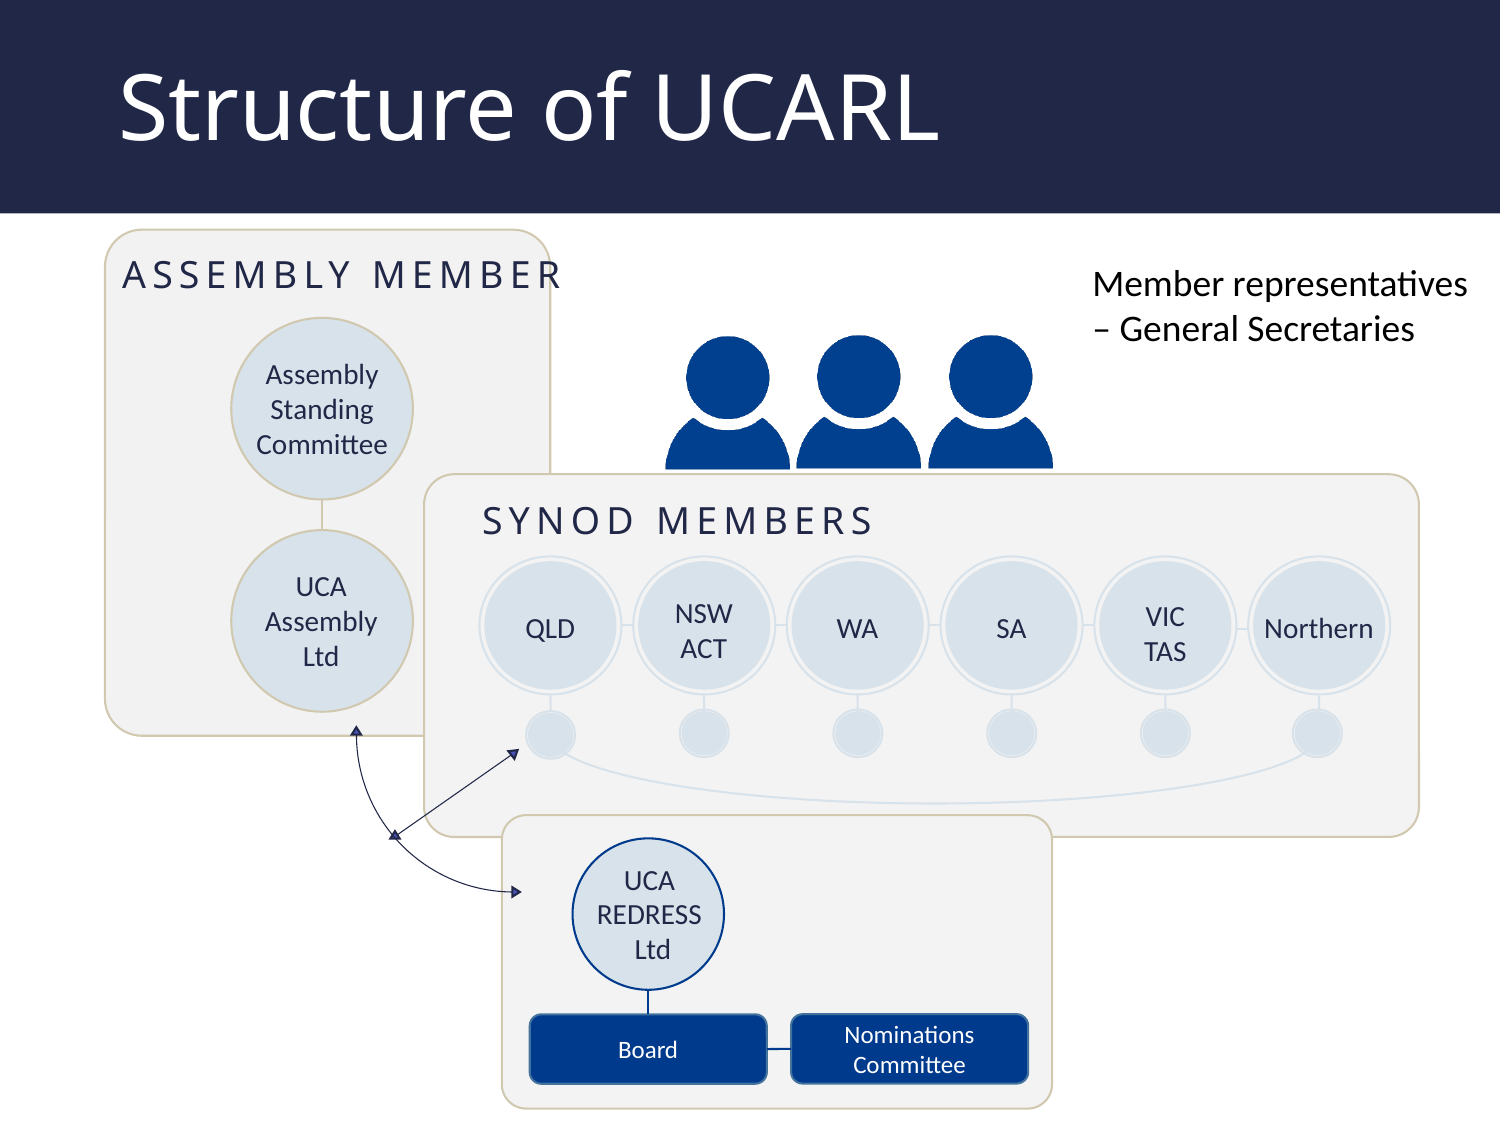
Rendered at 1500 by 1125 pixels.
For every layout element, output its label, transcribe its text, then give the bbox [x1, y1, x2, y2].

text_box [220, 317, 425, 712]
text_box [423, 473, 600, 734]
text_box [355, 734, 514, 893]
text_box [394, 754, 513, 837]
title Structure of UCARL [103, 1, 1397, 219]
text_box [511, 885, 522, 899]
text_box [529, 838, 1029, 1084]
text_box [103, 251, 552, 737]
text_box Member representatives – General Secretaries [1077, 251, 1499, 357]
text_box [500, 814, 1054, 1110]
text_box [514, 473, 1421, 838]
text_box ASSEMBLY MEMBER [107, 244, 585, 304]
text_box [111, 228, 544, 244]
text_box [0, 0, 1500, 215]
picture [600, 275, 1117, 529]
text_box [467, 489, 1397, 804]
text_box [349, 725, 362, 736]
